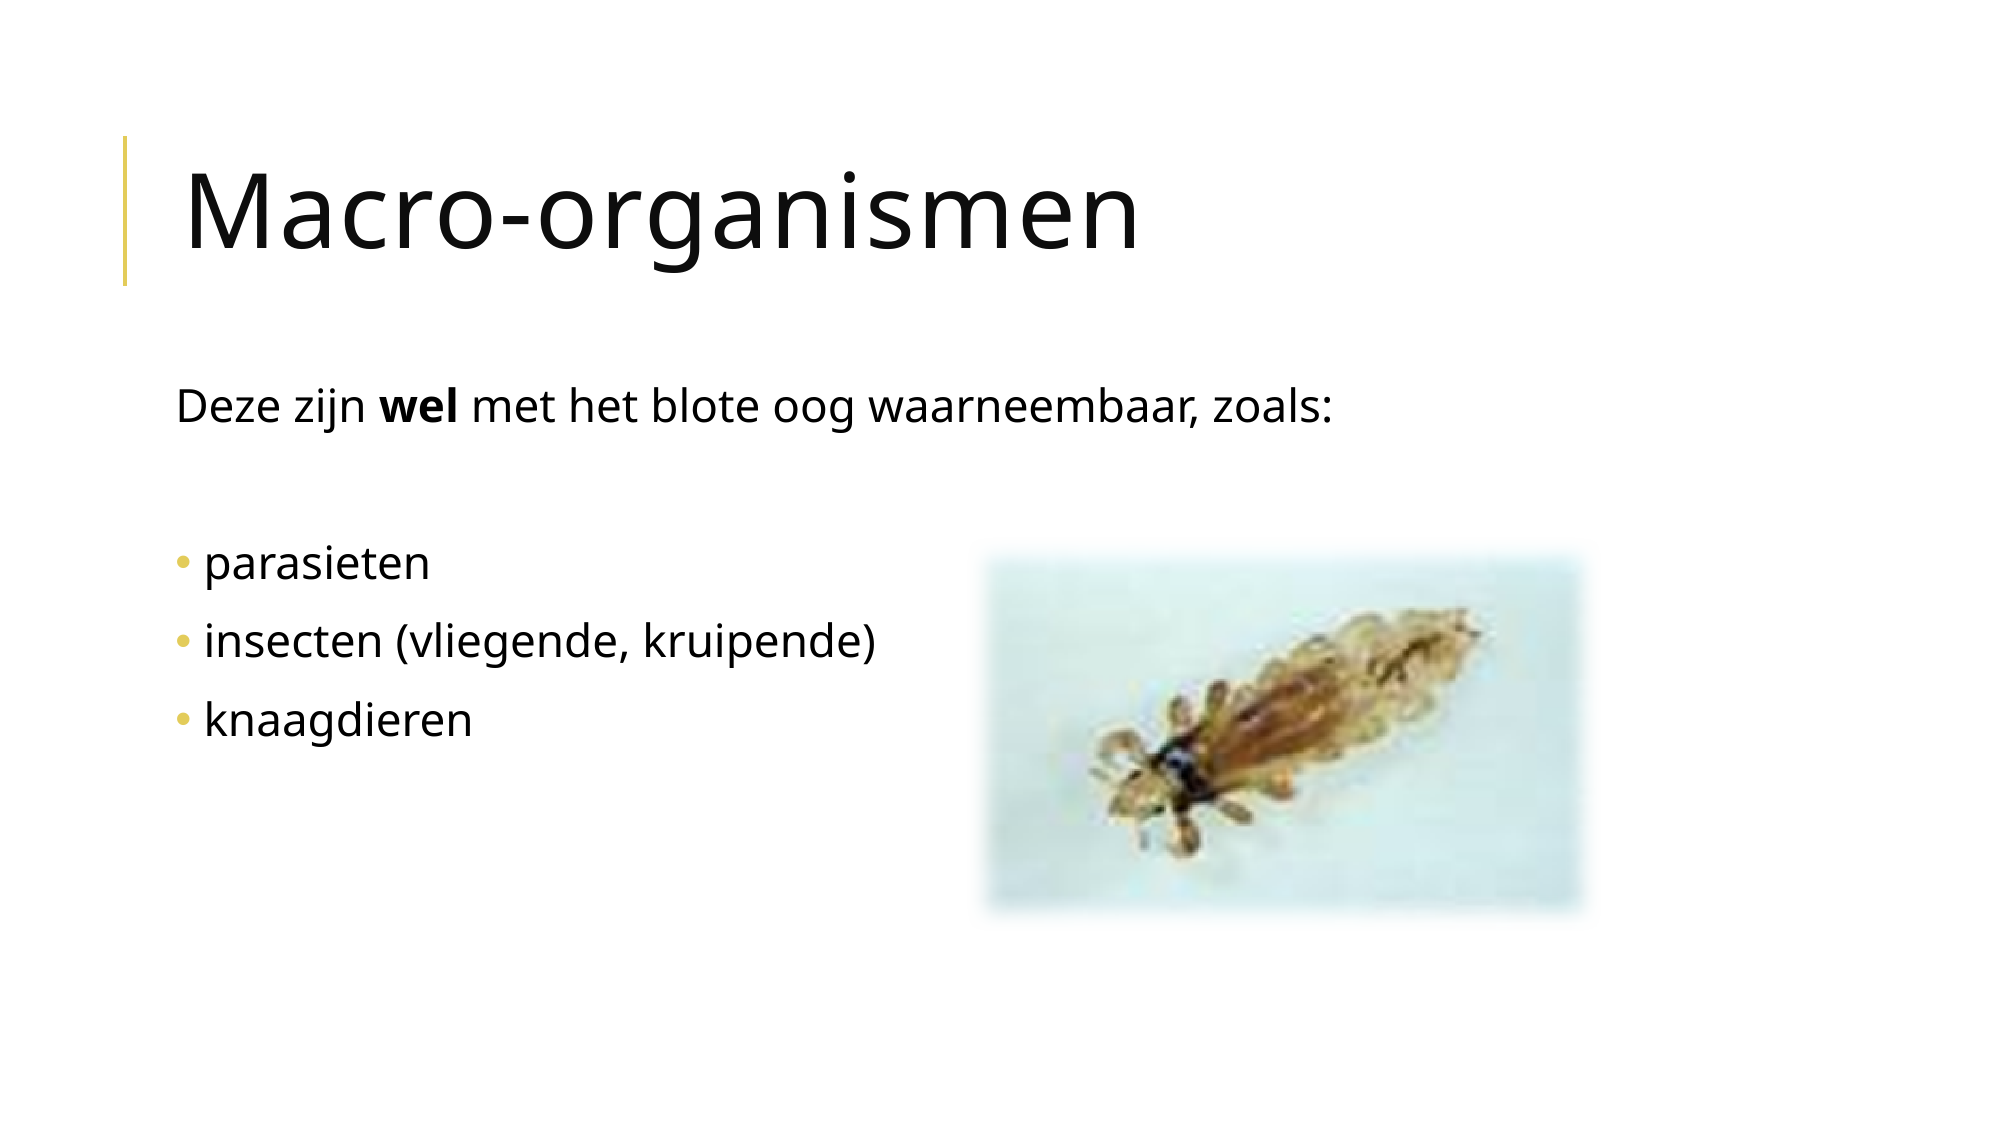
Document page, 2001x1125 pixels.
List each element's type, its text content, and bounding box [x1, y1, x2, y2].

title Macro-organismen [168, 96, 1763, 342]
picture [966, 536, 1602, 932]
list Deze zijn wel met het blote oog waarneembaar, zoals: parasieten insecten (vliegende, kruipende) knaagdieren [168, 375, 1763, 1035]
